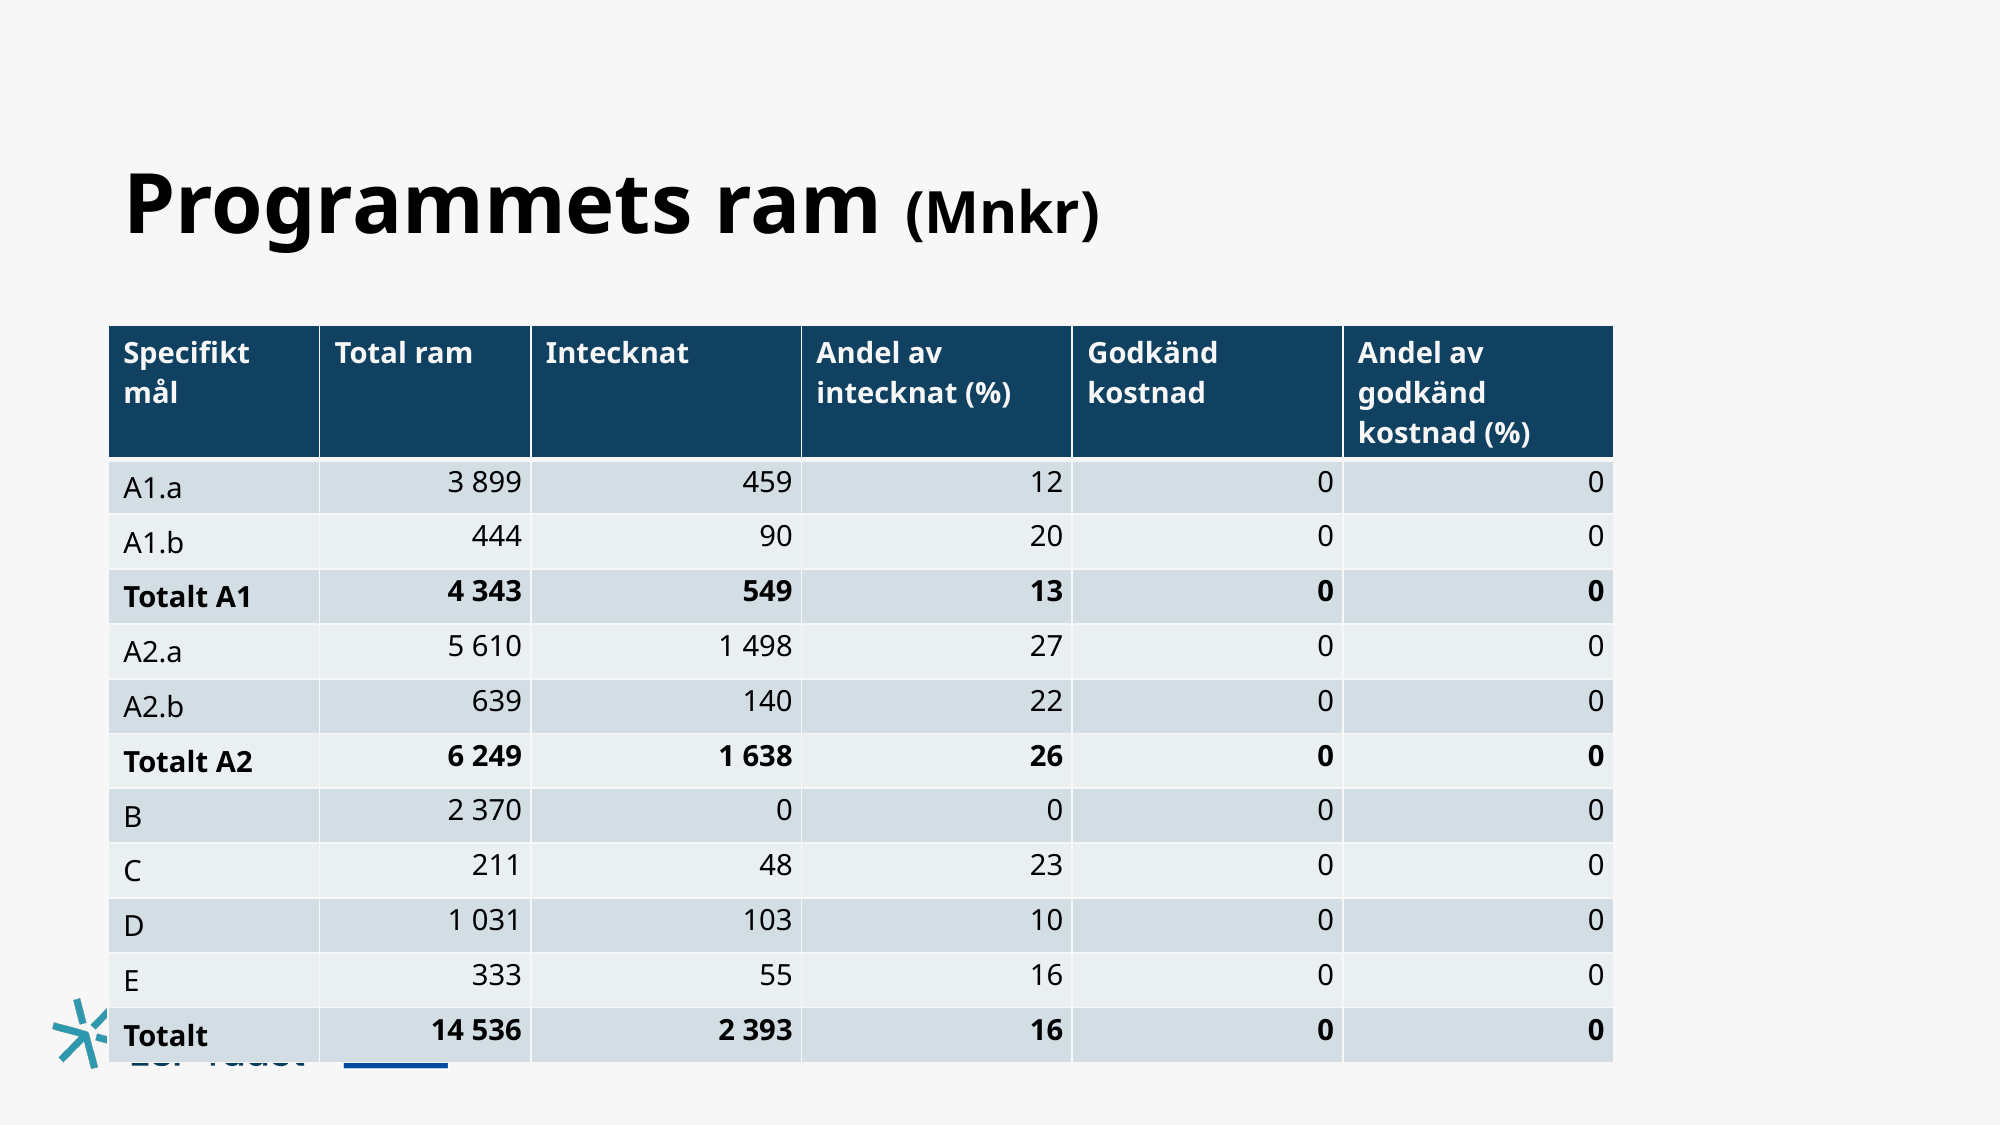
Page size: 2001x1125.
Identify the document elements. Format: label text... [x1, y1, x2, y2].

table_cell 14 536 [320, 1008, 530, 1062]
table_cell 90 [532, 515, 801, 568]
table_cell 0 [1073, 789, 1342, 842]
table_cell 1 031 [320, 899, 530, 952]
table_cell 0 [1344, 680, 1613, 733]
table_cell A1.b [109, 515, 319, 568]
table_cell 639 [320, 680, 530, 733]
table_cell 48 [532, 844, 801, 897]
table_cell 0 [1073, 1008, 1342, 1062]
table_cell Totalt A1 [109, 570, 319, 623]
table_cell 549 [532, 570, 801, 623]
table_cell 0 [1073, 570, 1342, 623]
table_cell 22 [802, 680, 1071, 733]
table_cell D [109, 899, 319, 952]
table_cell 0 [532, 789, 801, 842]
table_cell 1 498 [532, 625, 801, 678]
table_cell 0 [1344, 1008, 1613, 1062]
table_cell 0 [1344, 899, 1613, 952]
table_cell 5 610 [320, 625, 530, 678]
table_cell 0 [1344, 570, 1613, 623]
table_cell 0 [1073, 462, 1342, 513]
table_cell 10 [802, 899, 1071, 952]
table_cell Totalt A2 [109, 734, 319, 787]
table_cell A1.a [109, 462, 319, 513]
table_cell E [109, 954, 319, 1007]
table_cell 0 [1344, 954, 1613, 1007]
table_cell 23 [802, 844, 1071, 897]
table_header Specifikt mål [109, 326, 319, 457]
table_cell 0 [802, 789, 1071, 842]
table_cell 211 [320, 844, 530, 897]
table_cell 444 [320, 515, 530, 568]
table_header Andel av godkänd kostnad (%) [1344, 326, 1613, 457]
table_cell B [109, 789, 319, 842]
table_cell 0 [1073, 899, 1342, 952]
title Programmets ram (Mnkr) [108, 92, 1604, 310]
table_cell 3 899 [320, 462, 530, 513]
table_cell 55 [532, 954, 801, 1007]
table_cell 4 343 [320, 570, 530, 623]
table_cell 13 [802, 570, 1071, 623]
table_cell 0 [1073, 954, 1342, 1007]
table_cell 0 [1344, 844, 1613, 897]
table_cell 1 638 [532, 734, 801, 787]
table_cell A2.b [109, 680, 319, 733]
table_cell 2 393 [532, 1008, 801, 1062]
table_cell 20 [802, 515, 1071, 568]
table_cell 0 [1344, 789, 1613, 842]
table_cell 0 [1344, 515, 1613, 568]
table_cell 12 [802, 462, 1071, 513]
table_cell 0 [1344, 734, 1613, 787]
table_header Andel av intecknat (%) [802, 326, 1071, 457]
table_cell 0 [1073, 625, 1342, 678]
table_cell 27 [802, 625, 1071, 678]
table_header Godkänd kostnad [1073, 326, 1342, 457]
table_cell 103 [532, 899, 801, 952]
table_cell A2.a [109, 625, 319, 678]
picture [339, 1063, 707, 1073]
table_cell 0 [1344, 462, 1613, 513]
table_cell 0 [1073, 680, 1342, 733]
table_cell 333 [320, 954, 530, 1007]
table_cell 0 [1344, 625, 1613, 678]
table_cell 6 249 [320, 734, 530, 787]
table_cell 16 [802, 1008, 1071, 1062]
table_cell 0 [1073, 734, 1342, 787]
table_header Total ram [320, 326, 530, 457]
table_cell C [109, 844, 319, 897]
table_cell 0 [1073, 515, 1342, 568]
table_cell Totalt [109, 1008, 319, 1062]
table_cell 459 [532, 462, 801, 513]
table_cell 16 [802, 954, 1071, 1007]
table_cell 0 [1073, 844, 1342, 897]
picture [51, 998, 305, 1069]
table_header Intecknat [532, 326, 801, 457]
table_cell 26 [802, 734, 1071, 787]
table_cell 140 [532, 680, 801, 733]
table_cell 2 370 [320, 789, 530, 842]
